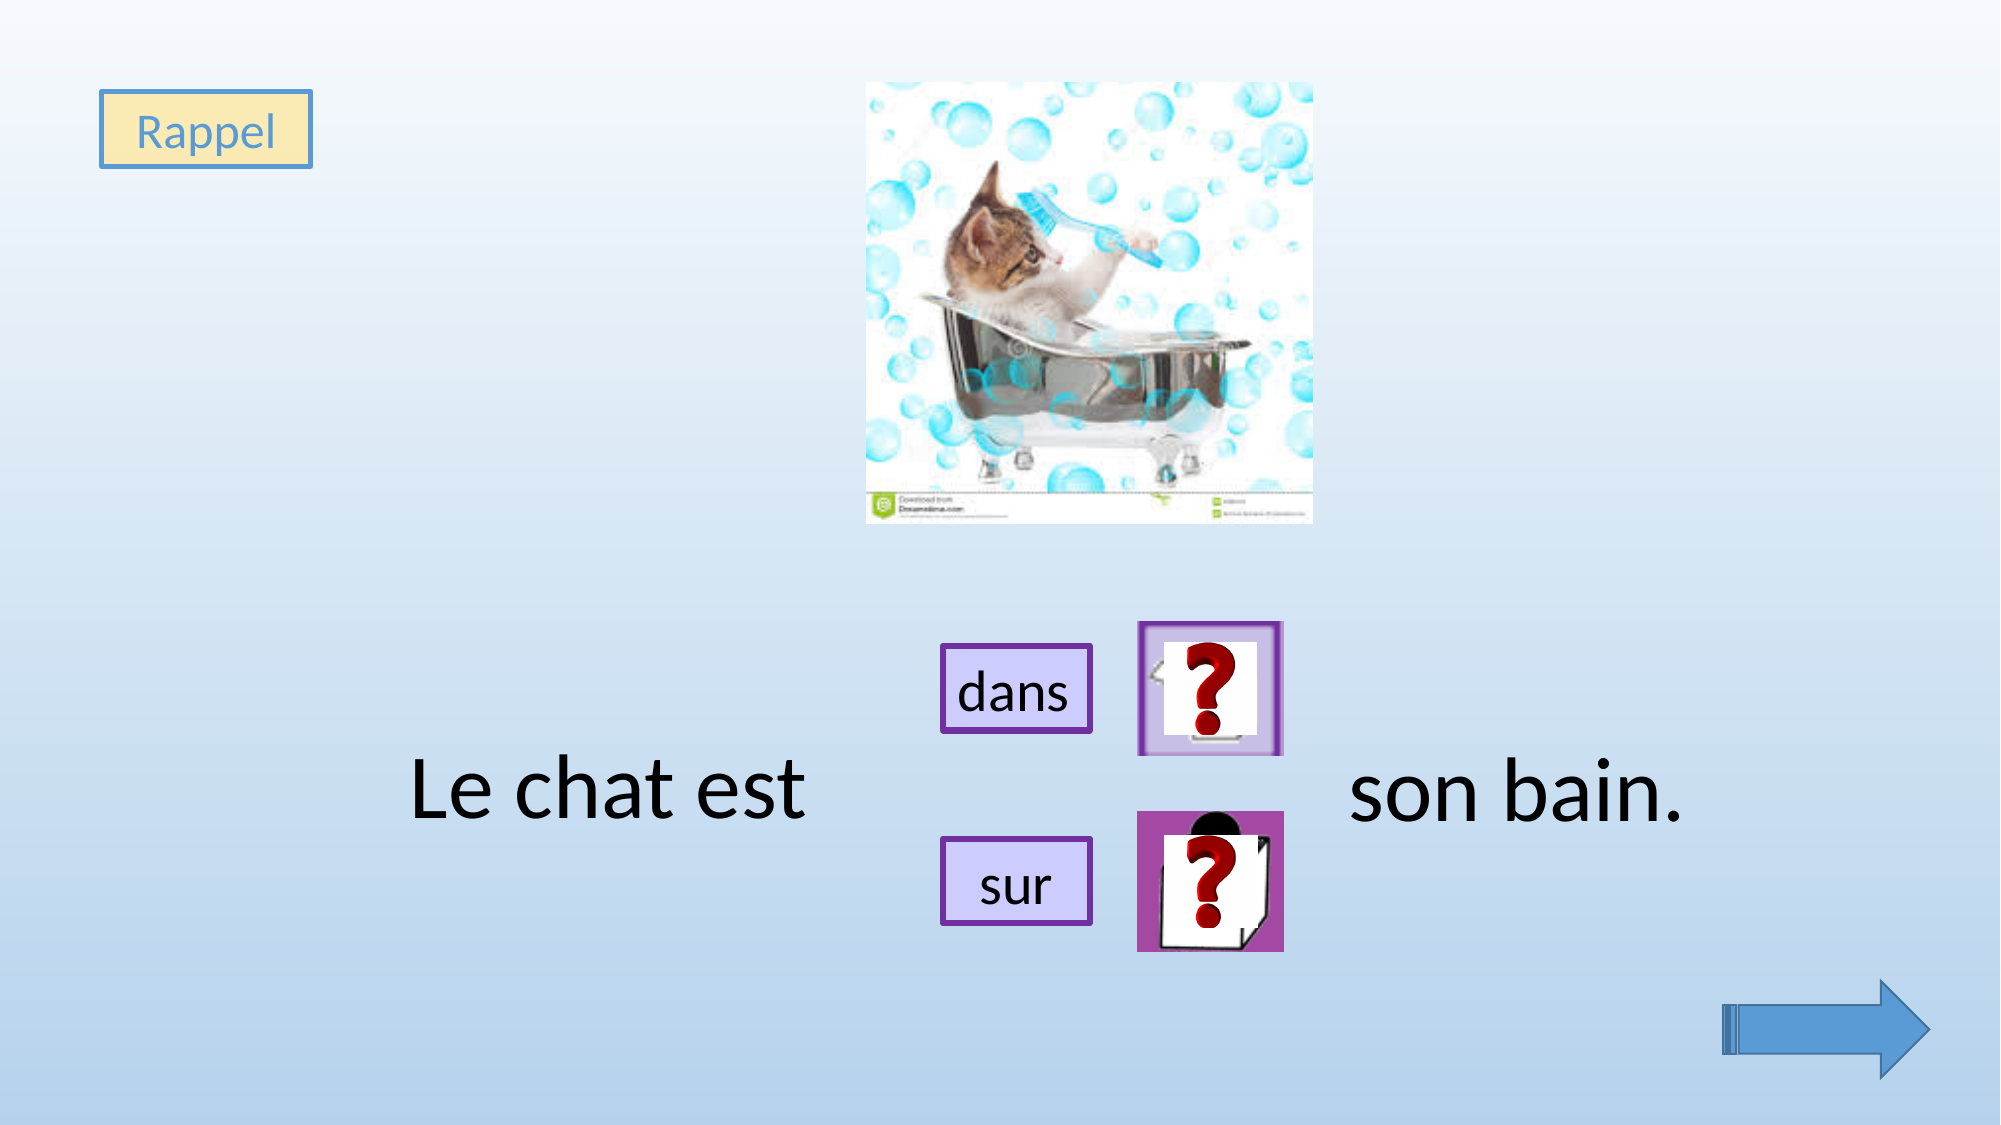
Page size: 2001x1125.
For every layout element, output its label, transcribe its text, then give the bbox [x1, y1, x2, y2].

text_box Rappel [101, 91, 311, 167]
text_box son bain. [1333, 721, 1900, 847]
text_box dans [942, 645, 1090, 731]
picture [1137, 621, 1284, 756]
picture [1137, 811, 1284, 952]
text_box sur [942, 838, 1090, 924]
picture [866, 82, 1313, 524]
subtitle Le chat est [101, 731, 823, 839]
text_box [1722, 978, 1931, 1081]
